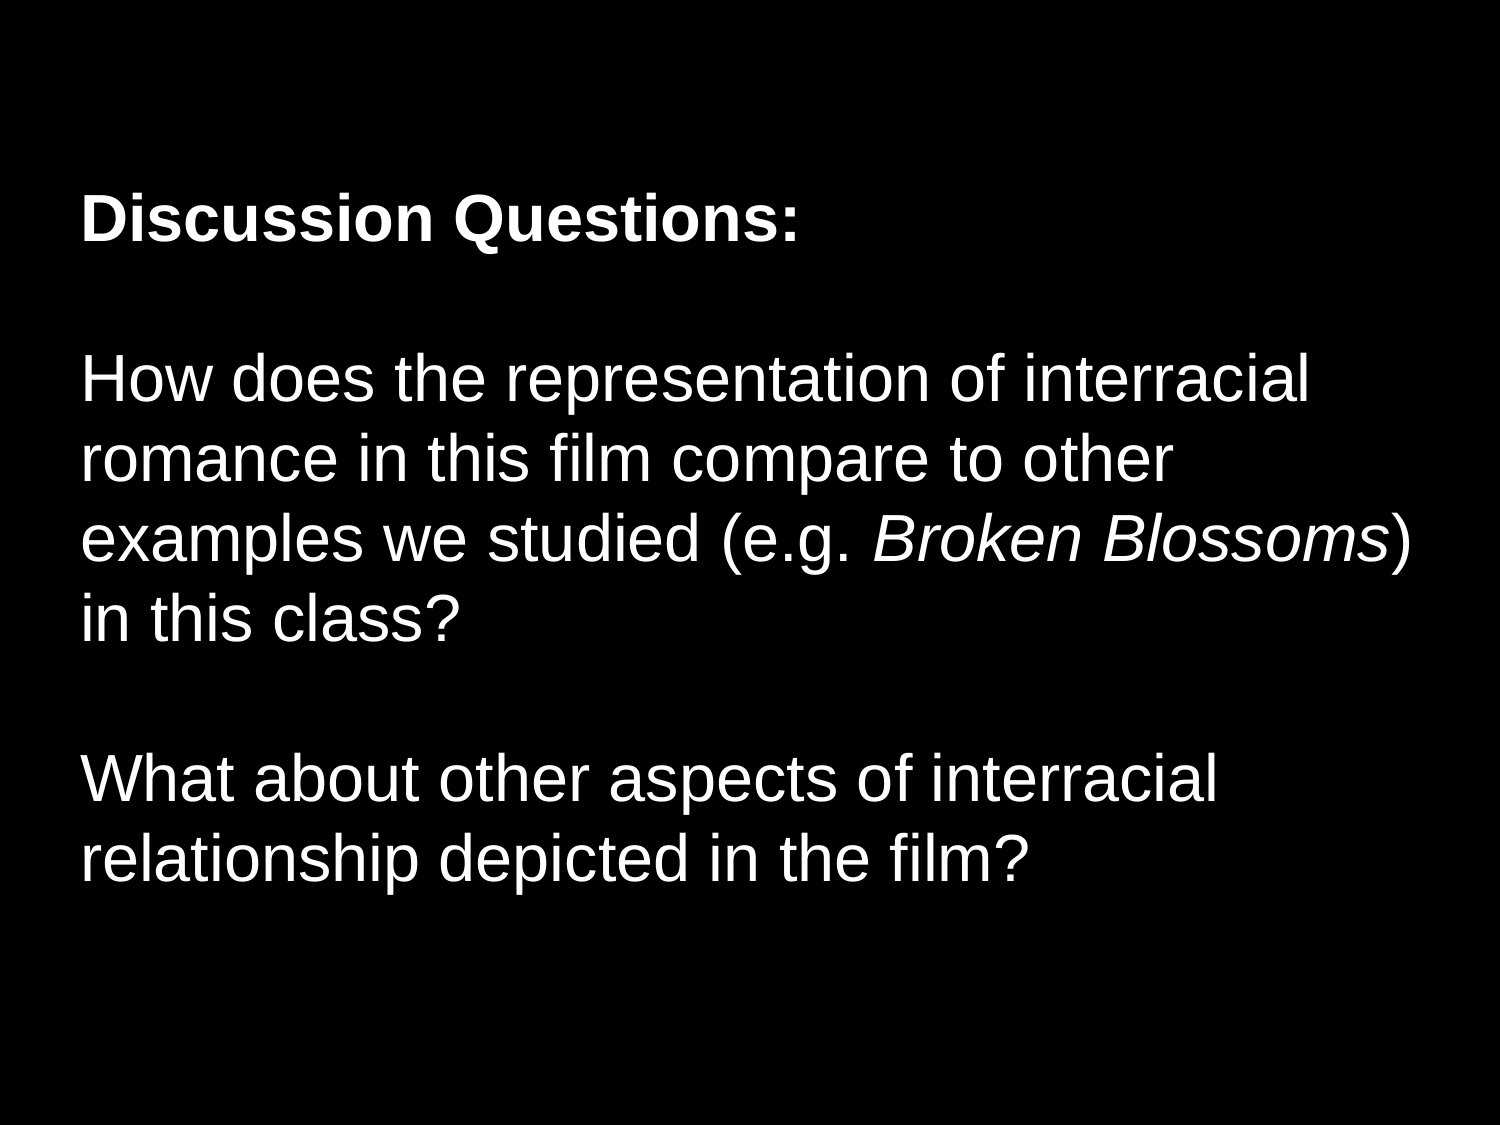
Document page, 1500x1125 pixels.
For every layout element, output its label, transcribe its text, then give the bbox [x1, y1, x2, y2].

text_box Discussion Questions: How does the representation of interracial romance in this film compare to other examples we studied (e.g. Broken Blossoms) in this class? What about other aspects of interracial relationship depicted in the film? [65, 167, 1438, 982]
